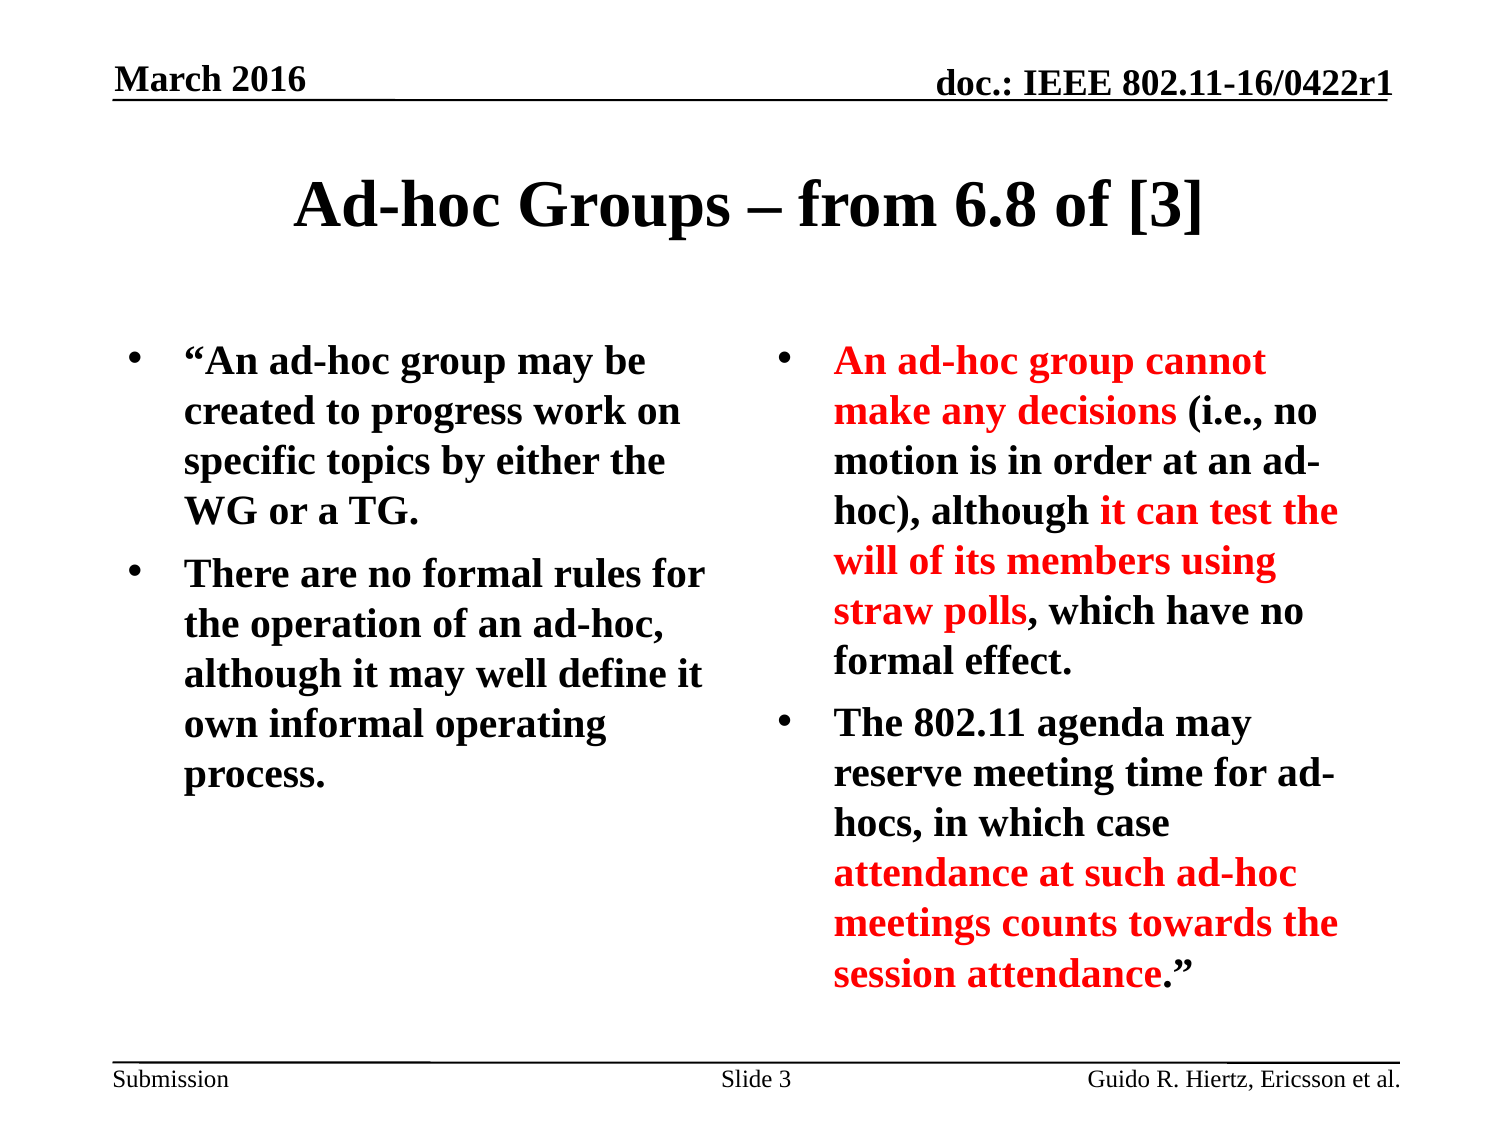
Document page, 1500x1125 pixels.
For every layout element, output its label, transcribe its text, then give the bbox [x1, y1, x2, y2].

list “An ad-hoc group may be created to progress work on specific topics by either the WG or a TG. There are no formal rules for the operation of an ad-hoc, although it may well define it own informal operating process. [112, 324, 738, 1000]
list An ad-hoc group cannot make any decisions (i.e., no motion is in order at an ad-hoc), although it can test the will of its members using straw polls, which have no formal effect. The 802.11 agenda may reserve meeting time for ad-hocs, in which case attendance at such ad-hoc meetings counts towards the session attendance.” [761, 324, 1388, 1000]
footer Guido R. Hiertz, Ericsson et al. [878, 1061, 1402, 1093]
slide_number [114, 54, 423, 100]
slide_number Slide 3 [712, 1061, 800, 1123]
title Ad-hoc Groups – from 6.8 of [3] [112, 112, 1388, 288]
